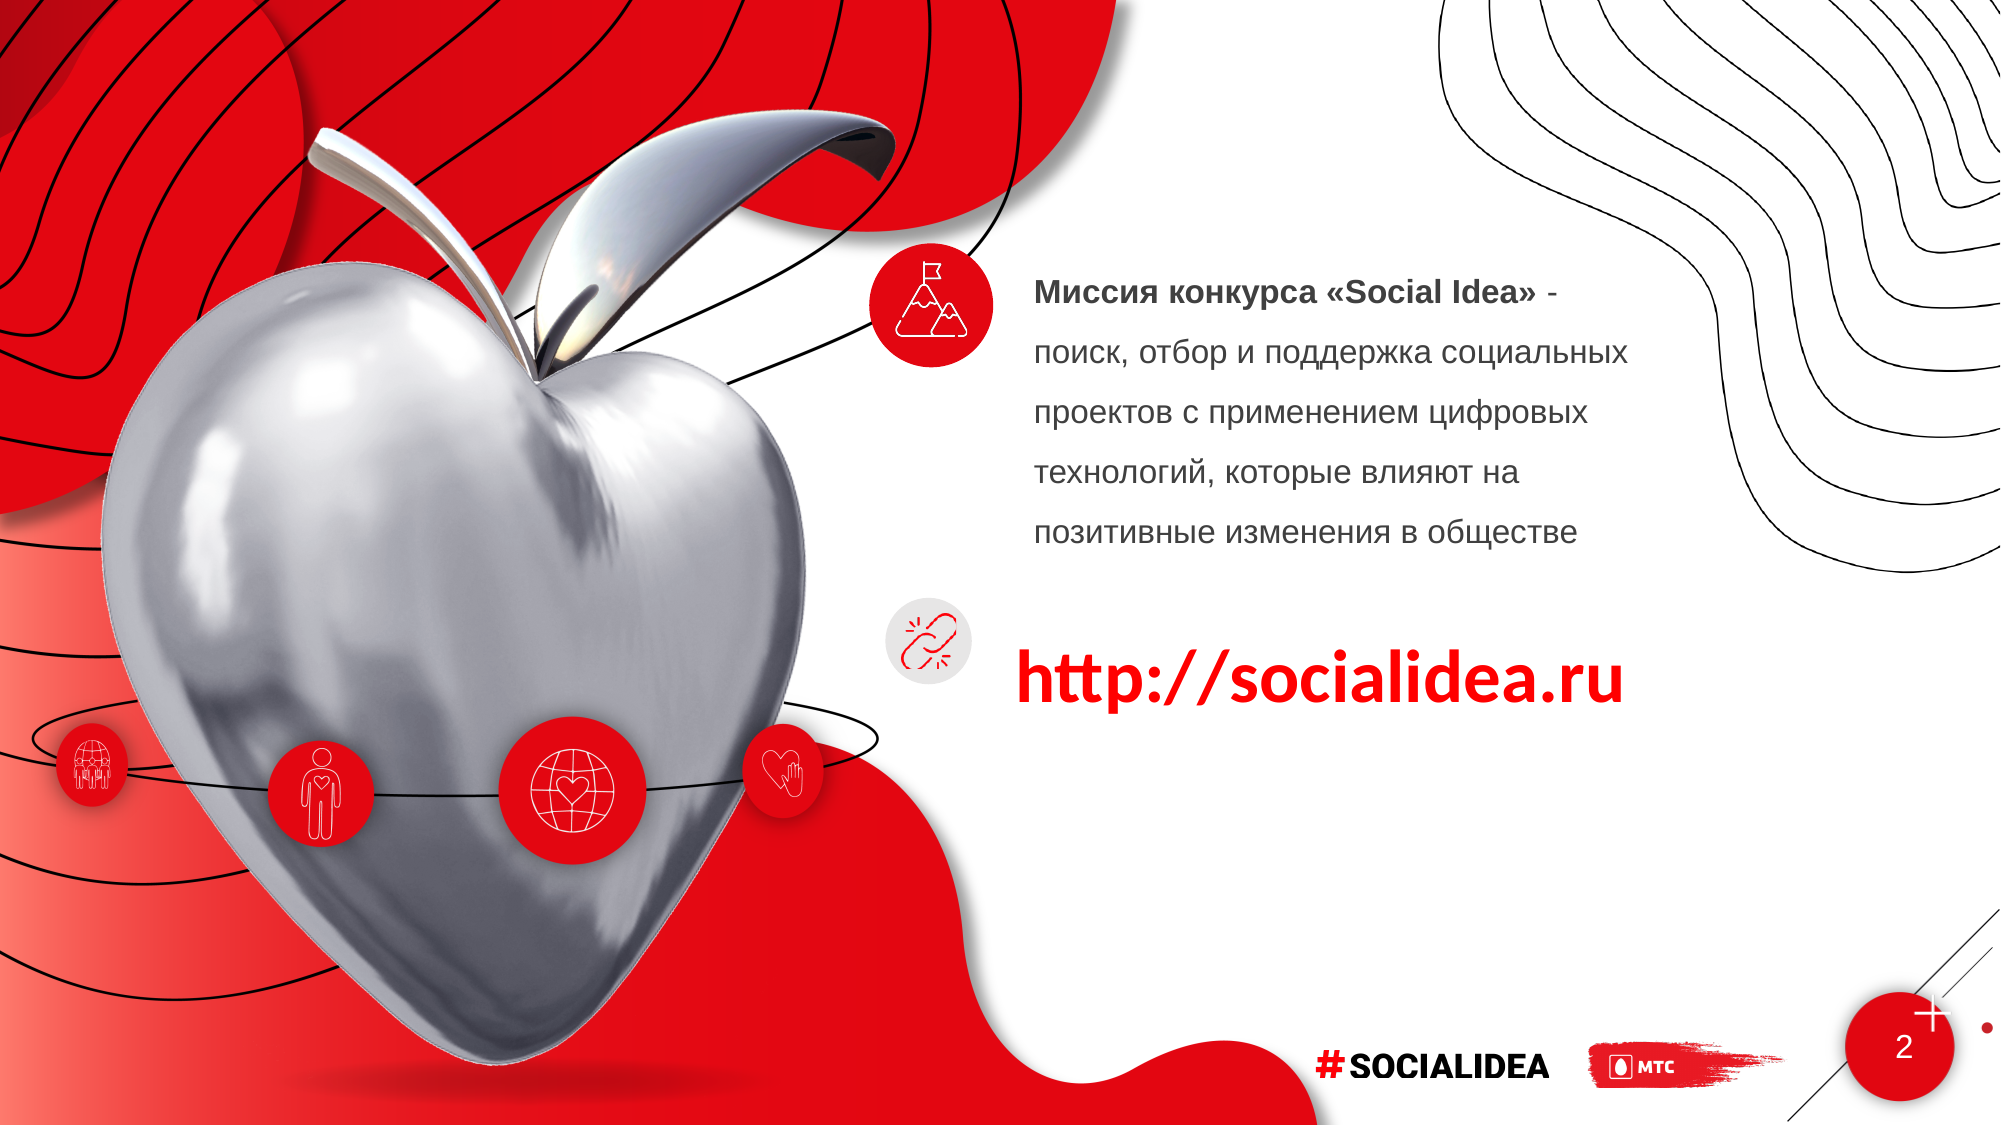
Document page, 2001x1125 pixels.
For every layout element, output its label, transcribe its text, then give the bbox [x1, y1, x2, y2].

text_box http://socialidea.ru [1351, 603, 1662, 728]
picture [1378, 0, 2000, 592]
picture [0, 0, 1550, 1125]
picture [1587, 909, 2000, 1125]
text_box Миссия конкурса «Social Idea» - поиск, отбор и поддержка социальных проектов с применением цифровых технологий, которые влияют на позитивные изменения в обществе [1351, 243, 1668, 648]
